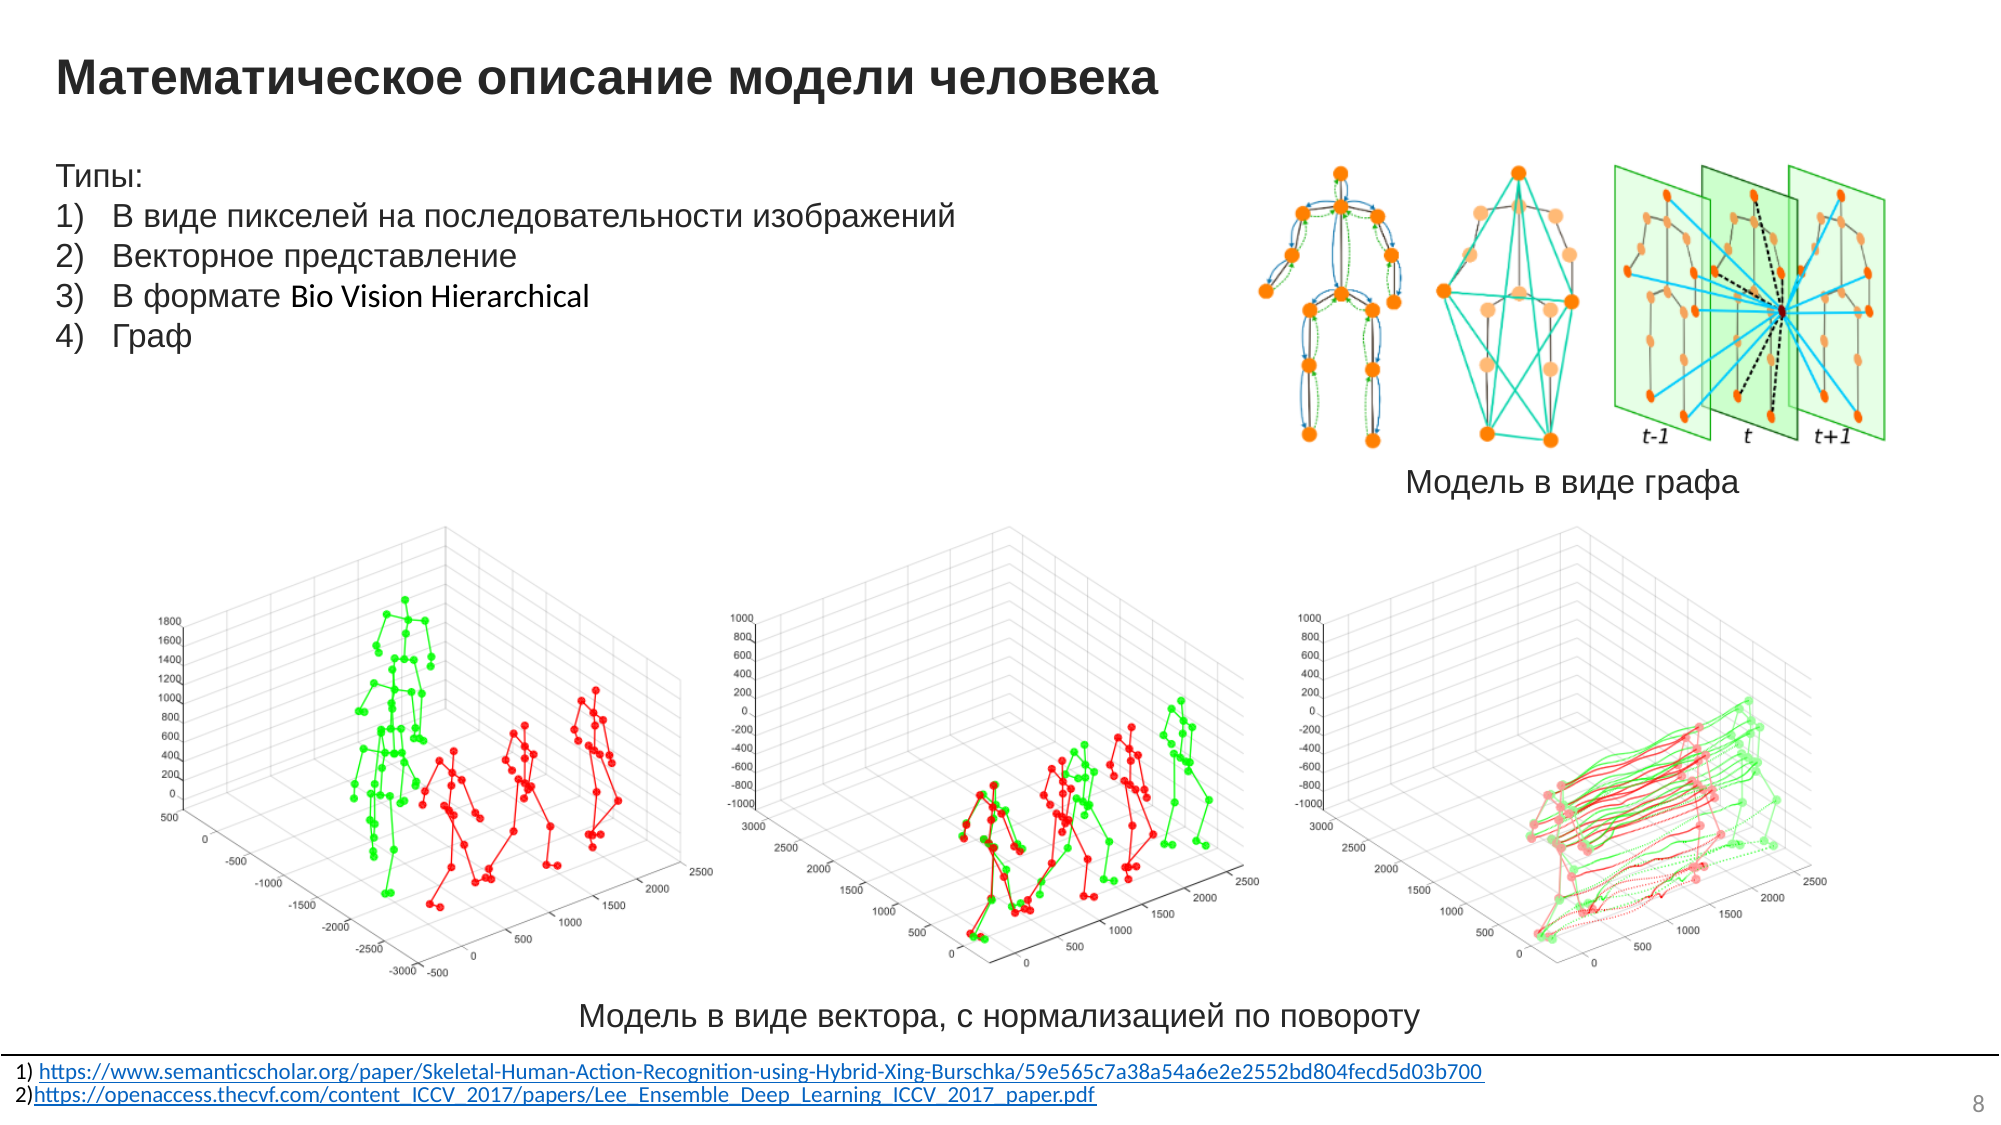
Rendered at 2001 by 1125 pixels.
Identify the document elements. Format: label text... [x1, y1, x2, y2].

slide_number 8 [1550, 1072, 2000, 1125]
text_box Типы: В виде пикселей на последовательности изображений Векторное представление В формате Bio Vision Hierarchical Граф [40, 147, 1075, 402]
table_header https://www.semanticscholar.org/paper/Skeletal-Human-Action-Recognition-using-Hybrid-Xing-Burschka/59e565c7a38a54a6e2e2552bd804fecd5d03b700 https://openaccess.thecvf.com/content_ICCV_2017/papers/Lee_Ensemble_Deep_Learning_ICCV_2017_paper.pdf [1, 1056, 1999, 1122]
text_box Математическое описание модели человека [40, 36, 1275, 112]
text_box Модель в виде графа [1390, 458, 1755, 507]
text_box Модель в виде вектора, с нормализацией по повороту [563, 986, 1437, 1042]
picture [133, 519, 1867, 986]
picture [1244, 154, 1902, 458]
